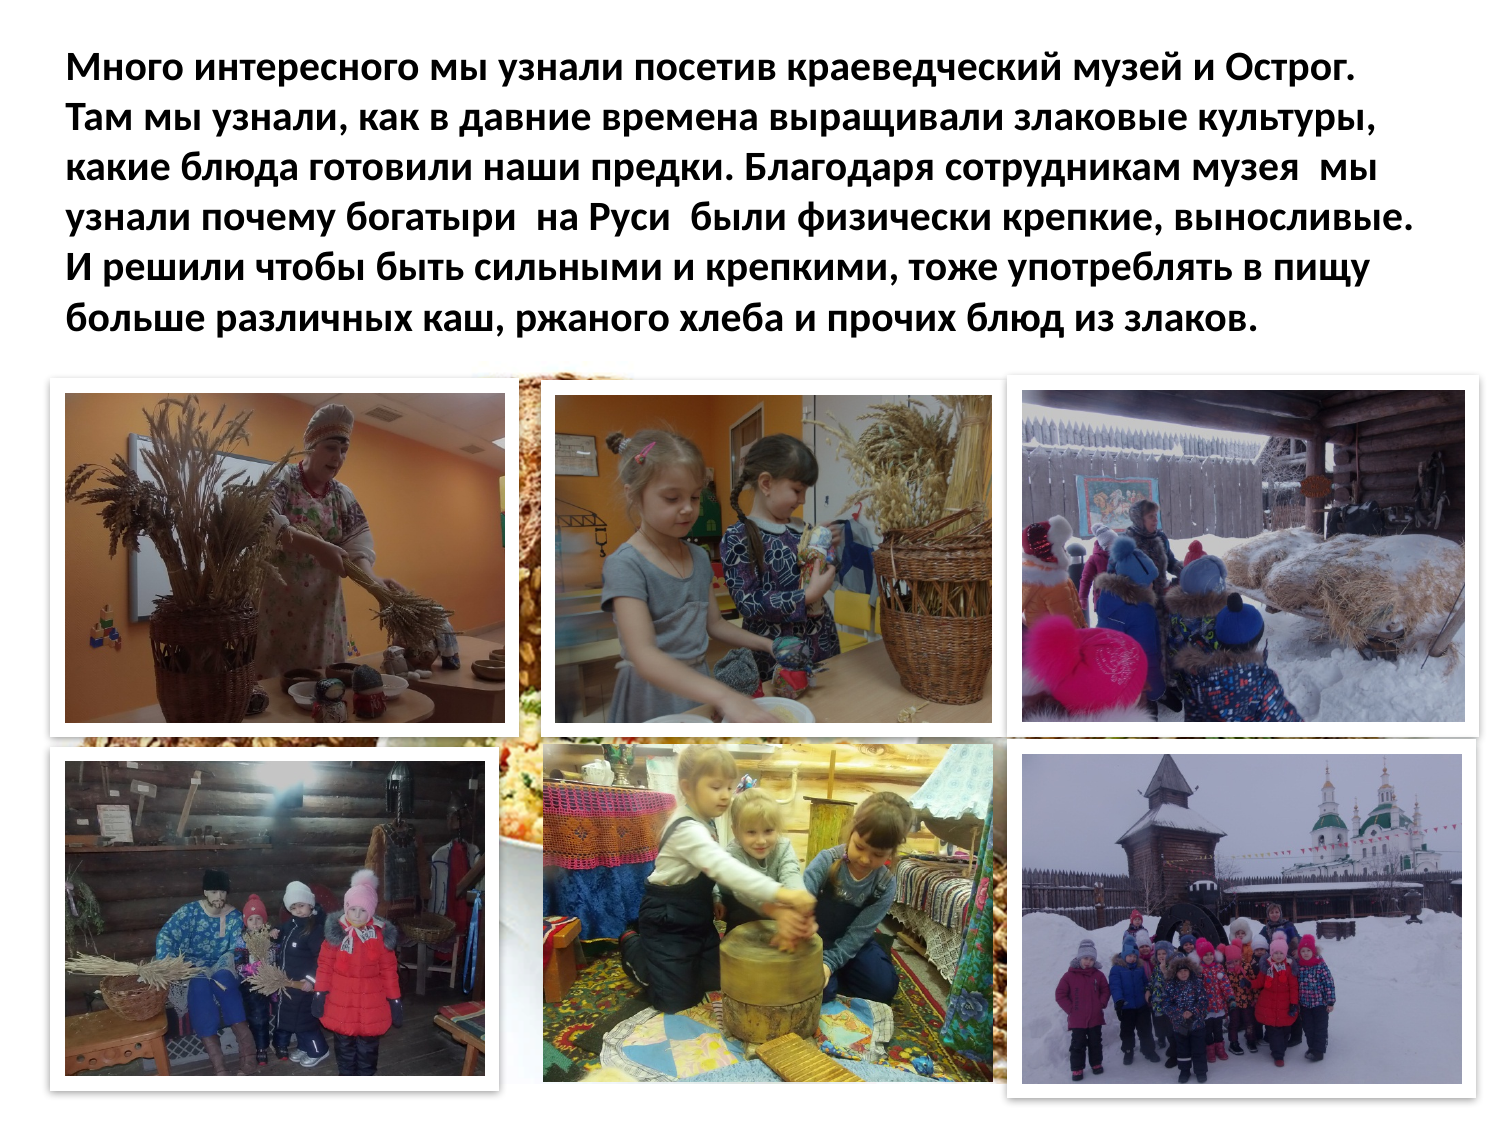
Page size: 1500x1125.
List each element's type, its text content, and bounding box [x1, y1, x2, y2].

picture [33, 361, 1478, 1084]
text_box Много интересного мы узнали посетив краеведческий музей и Острог. Там мы узнали, как в давние времена выращивали злаковые культуры, какие блюда готовили наши предки. Благодаря сотрудникам музея мы узнали почему богатыри на Руси были физически крепкие, выносливые. И решили чтобы быть сильными и крепкими, тоже употреблять в пищу больше различных каш, ржаного хлеба и прочих блюд из злаков. [50, 31, 1497, 397]
